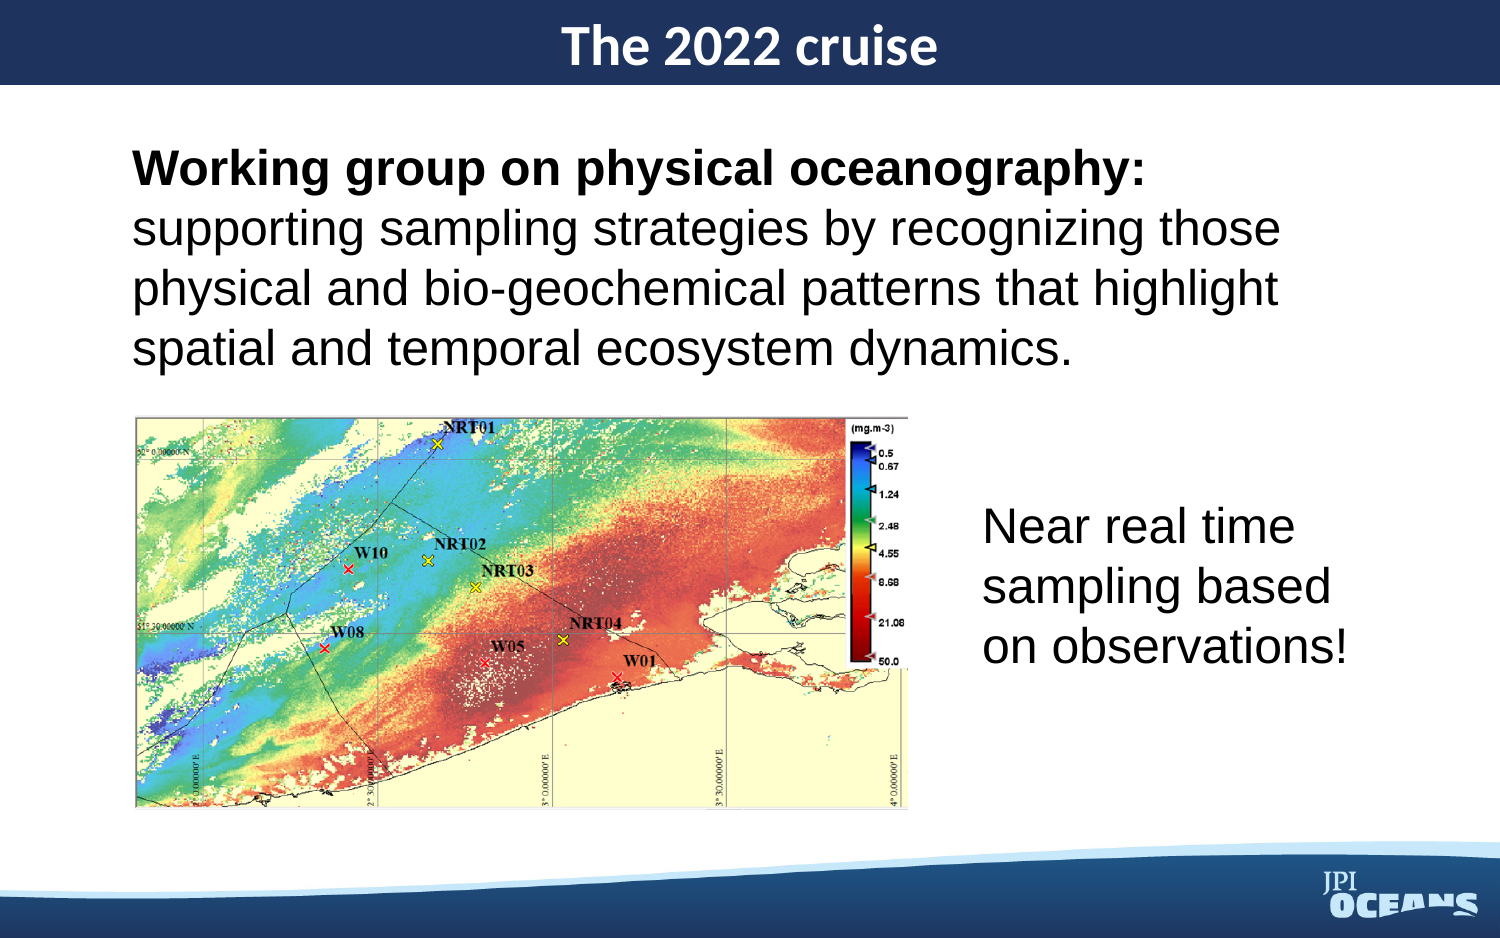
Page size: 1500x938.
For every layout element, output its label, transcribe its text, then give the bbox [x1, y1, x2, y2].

text_box Working group on physical oceanography: supporting sampling strategies by recognizing those physical and bio-geochemical patterns that highlight spatial and temporal ecosystem dynamics. [117, 128, 1383, 383]
picture [0, 85, 1500, 938]
text_box Near real time sampling based on observations! [967, 486, 1383, 682]
text_box The 2022 cruise [0, 0, 1500, 85]
